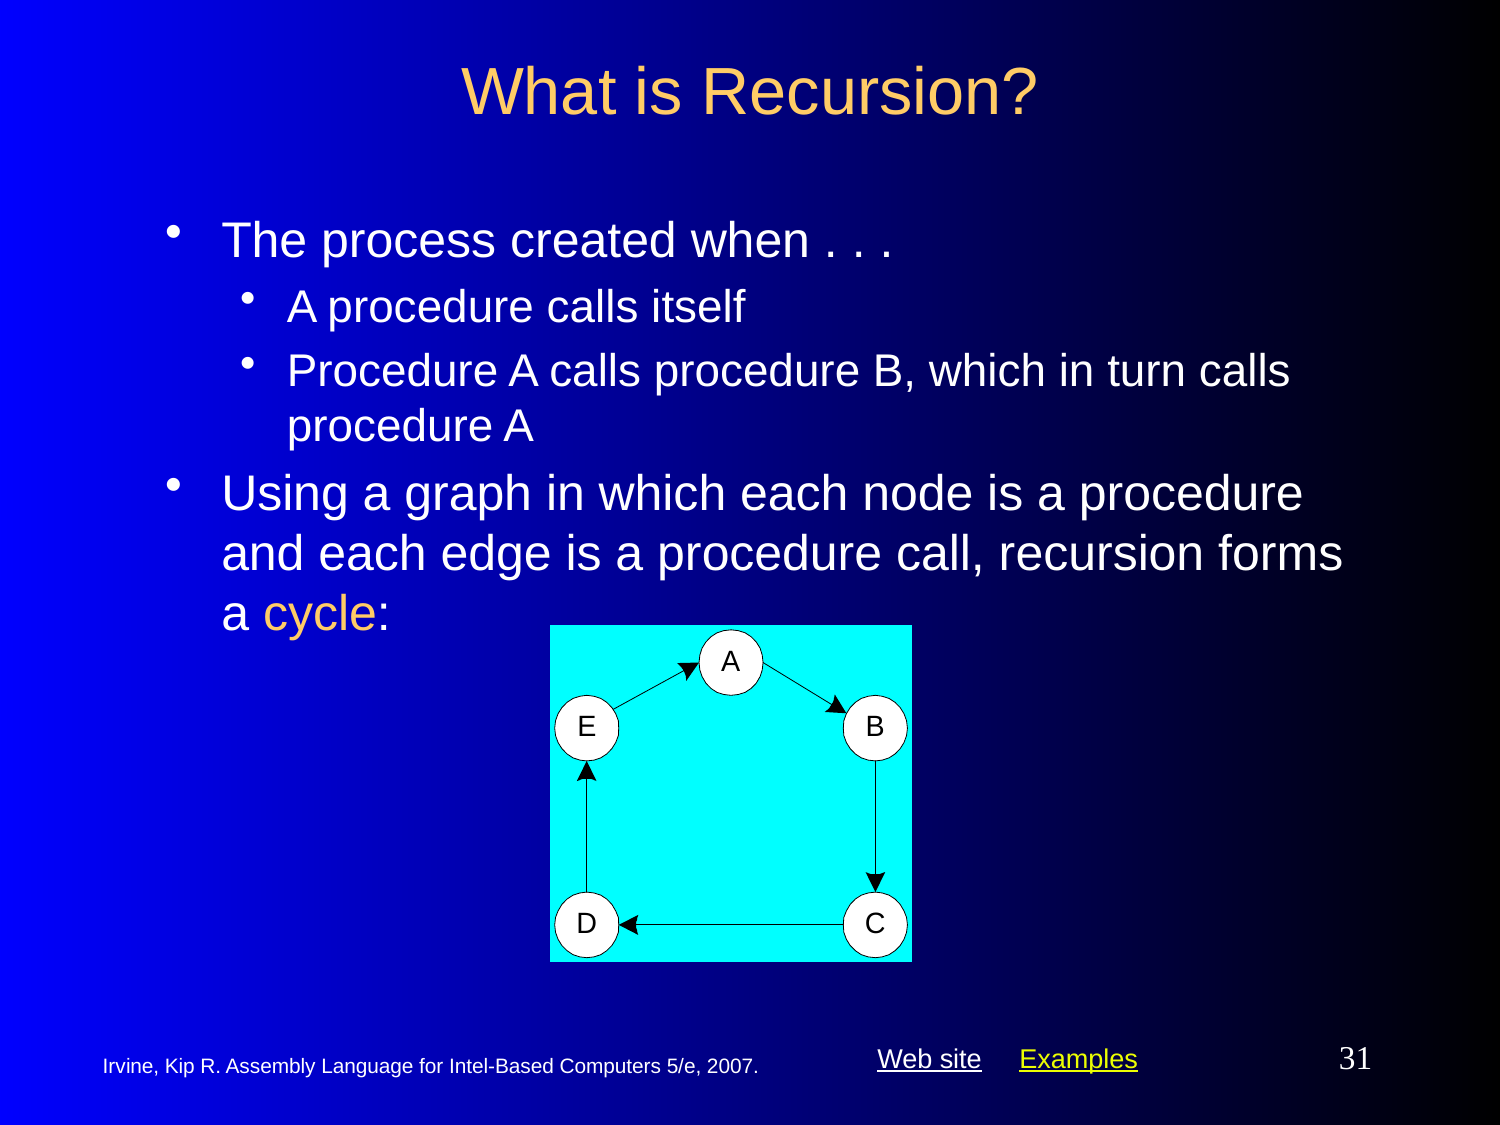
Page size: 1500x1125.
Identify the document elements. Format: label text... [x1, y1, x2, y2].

footer Irvine, Kip R. Assembly Language for Intel-Based Computers 5/e, 2007. [87, 1039, 776, 1091]
list The process created when . . . A procedure calls itself Procedure A calls procedure B, which in turn calls procedure A Using a graph in which each node is a procedure and each edge is a procedure call, recursion forms a cycle: [149, 199, 1401, 676]
slide_number 31 [1224, 1024, 1388, 1088]
title What is Recursion? [112, 37, 1388, 138]
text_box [549, 624, 913, 963]
